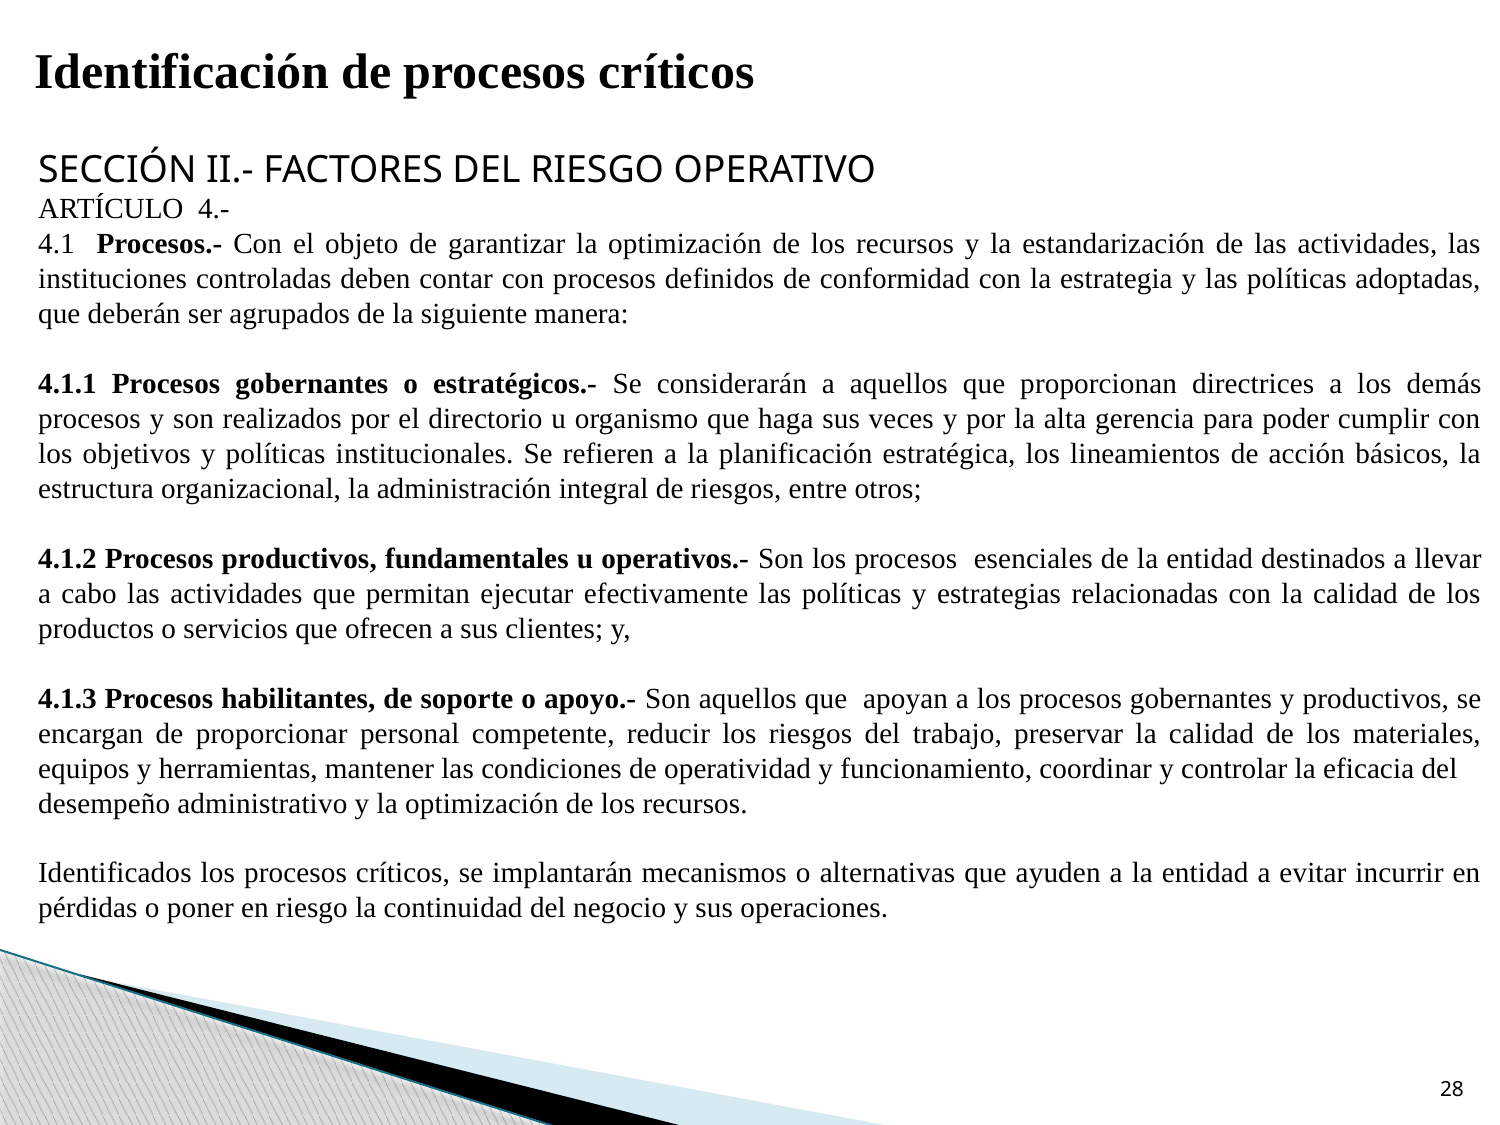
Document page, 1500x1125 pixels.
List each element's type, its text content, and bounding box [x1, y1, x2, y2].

text_box Identificación de procesos críticos [19, 30, 1211, 106]
text_box SECCIÓN II.- FACTORES DEL RIESGO OPERATIVO ARTÍCULO 4.- 4.1 Procesos.- Con el objeto de garantizar la optimización de los recursos y la estandarización de las actividades, las instituciones controladas deben contar con procesos definidos de conformidad con la estrategia y las políticas adoptadas, que deberán ser agrupados de la siguiente manera: 4.1.1 Procesos gobernantes o estratégicos.- Se considerarán a aquellos que proporcionan directrices a los demás procesos y son realizados por el directorio u organismo que haga sus veces y por la alta gerencia para poder cumplir con los objetivos y políticas institucionales. Se refieren a la planificación estratégica, los lineamientos de acción básicos, la estructura organizacional, la administración integral de riesgos, entre otros; 4.1.2 Procesos productivos, fundamentales u operativos.- Son los procesos esenciales de la entidad destinados a llevar a cabo las actividades que permitan ejecutar efectivamente las políticas y estrategias relacionadas con la calidad de los productos o servicios que ofrecen a sus clientes; y, 4.1.3 Procesos habilitantes, de soporte o apoyo.- Son aquellos que apoyan a los procesos gobernantes y productivos, se encargan de proporcionar personal competente, reducir los riesgos del trabajo, preservar la calidad de los materiales, equipos y herramientas, mantener las condiciones de operatividad y funcionamiento, coordinar y controlar la eficacia del desempeño administrativo y la optimización de los recursos. Identificados los procesos críticos, se implantarán mecanismos o alternativas que ayuden a la entidad a evitar incurrir en pérdidas o poner en riesgo la continuidad del negocio y sus operaciones. [23, 137, 1498, 977]
slide_number 28 [1418, 1051, 1479, 1112]
